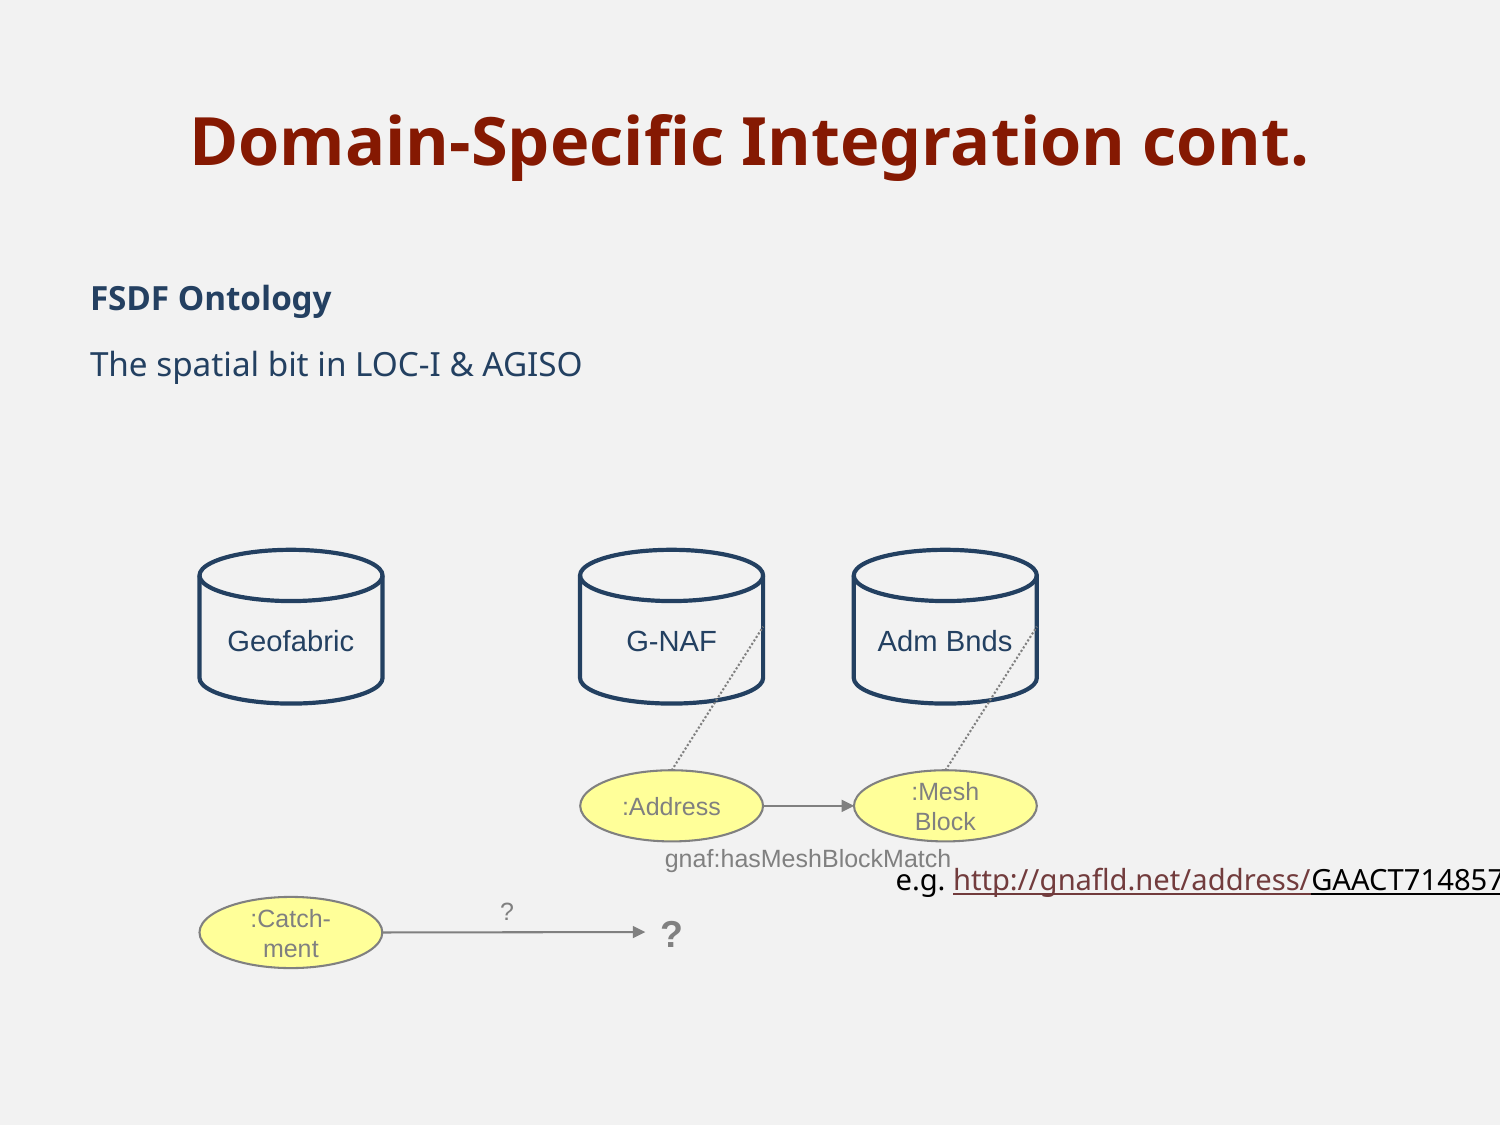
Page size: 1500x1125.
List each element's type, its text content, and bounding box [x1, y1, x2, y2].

text_box :Catch-ment [197, 894, 385, 971]
text_box Adm Bnds [851, 547, 1039, 706]
list FSDF Ontology The spatial bit in LOC-I & AGISO [75, 262, 1425, 1005]
text_box :Address [578, 768, 766, 843]
text_box ? [645, 902, 699, 962]
text_box Geofabric [197, 547, 385, 706]
text_box ? [485, 887, 529, 931]
title Domain-Specific Integration cont. [75, 45, 1425, 233]
text_box :Mesh Block [852, 768, 1039, 843]
text_box G-NAF [577, 547, 766, 706]
text_box e.g. http://gnafld.net/address/ GAACT714857880 [880, 853, 1500, 909]
text_box gnaf:hasMeshBlockMatch [649, 835, 967, 880]
